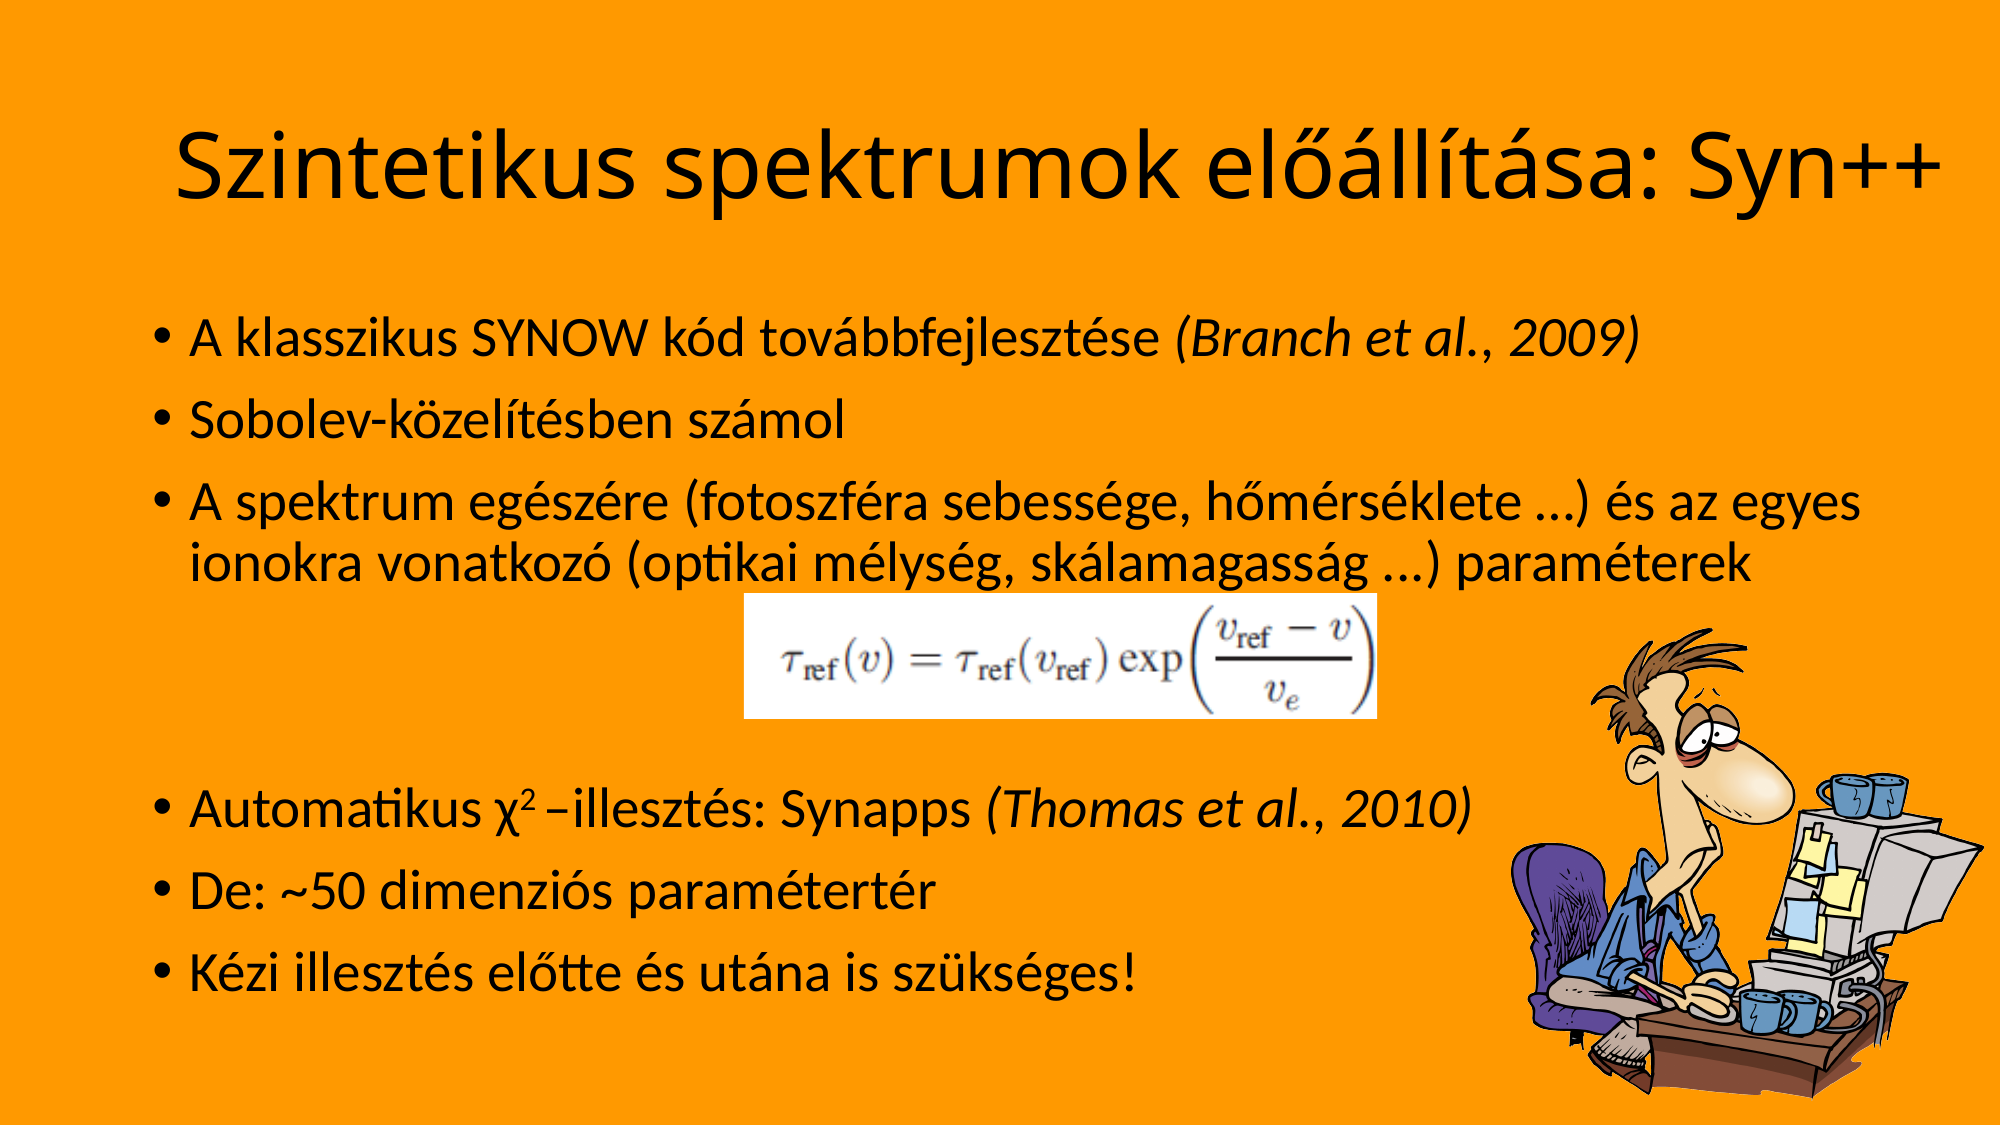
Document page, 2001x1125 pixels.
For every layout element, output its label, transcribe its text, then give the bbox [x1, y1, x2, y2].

picture [743, 593, 1378, 719]
title Szintetikus spektrumok előállítása: Syn++ [137, 59, 1984, 278]
list A klasszikus SYNOW kód továbbfejlesztése (Branch et al., 2009) Sobolev-közelítésben számol A spektrum egészére (fotoszféra sebessége, hőmérséklete …) és az egyes ionokra vonatkozó (optikai mélység, skálamagasság ...) paraméterek Automatikus χ2 –illesztés: Synapps (Thomas et al., 2010) De: ~50 dimenziós paramétertér Kézi illesztés előtte és utána is szükséges! [137, 299, 1946, 1014]
picture [1511, 628, 1984, 1101]
